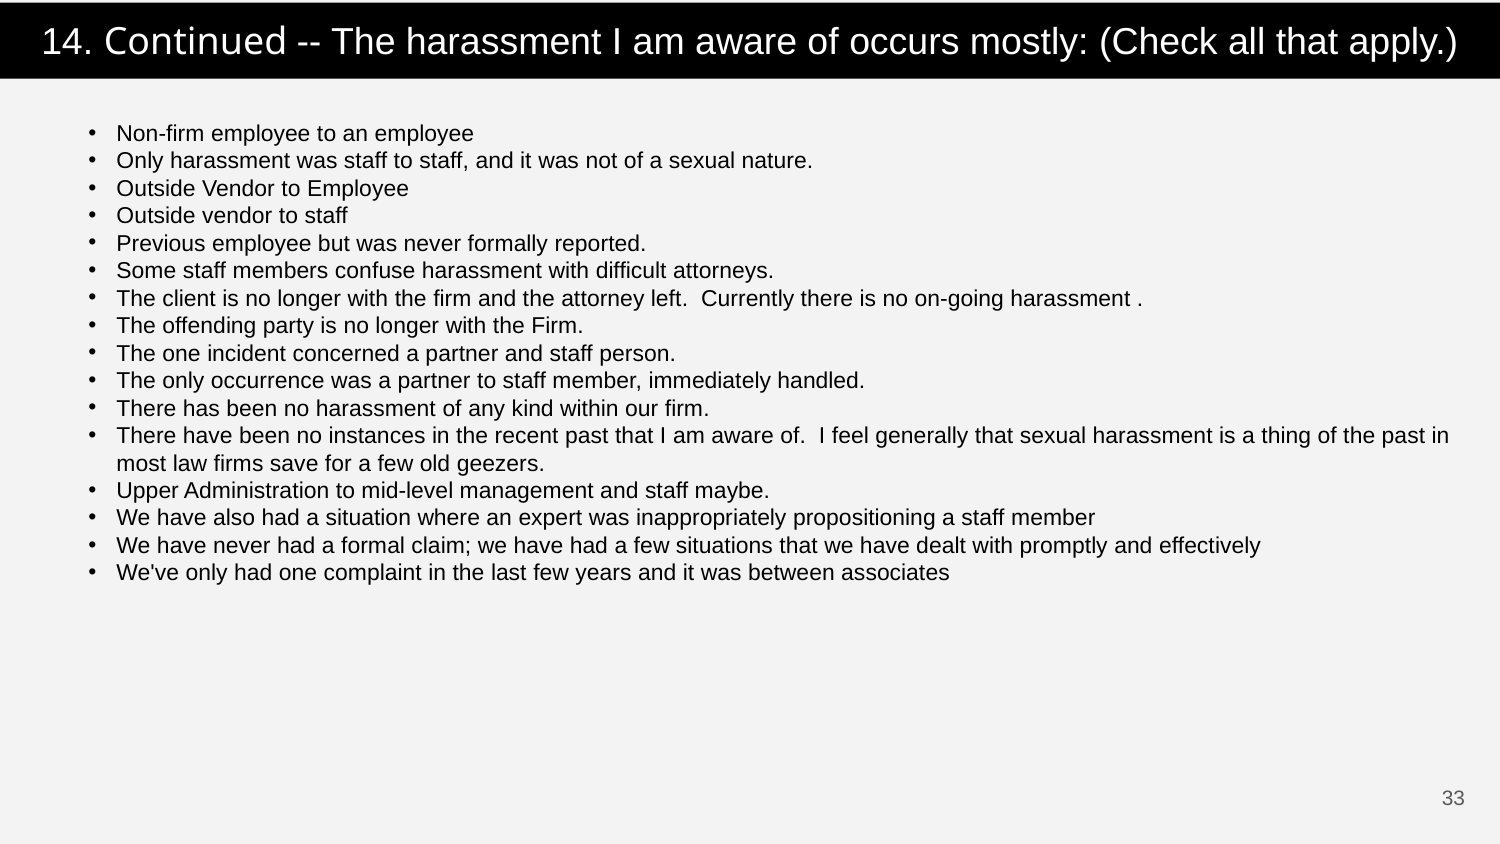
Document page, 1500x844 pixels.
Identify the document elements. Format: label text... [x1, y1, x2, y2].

slide_number 32 [1389, 764, 1480, 830]
text_box 14. Continued -- The harassment I am aware of occurs mostly: (Check all that apply.) [0, 2, 1500, 79]
text_box Non-firm employee to an employee Only harassment was staff to staff, and it was not of a sexual nature. Outside Vendor to Employee Outside vendor to staff Previous employee but was never formally reported. Some staff members confuse harassment with difficult attorneys. The client is no longer with the firm and the attorney left. Currently there is no on-going harassment . The offending party is no longer with the Firm. The one incident concerned a partner and staff person. The only occurrence was a partner to staff member, immediately handled. There has been no harassment of any kind within our firm. There have been no instances in the recent past that I am aware of. I feel generally that sexual harassment is a thing of the past in most law firms save for a few old geezers. Upper Administration to mid-level management and staff maybe. We have also had a situation where an expert was inappropriately propositioning a staff member We have never had a formal claim; we have had a few situations that we have dealt with promptly and effectively We've only had one complaint in the last few years and it was between associates [73, 111, 1500, 593]
